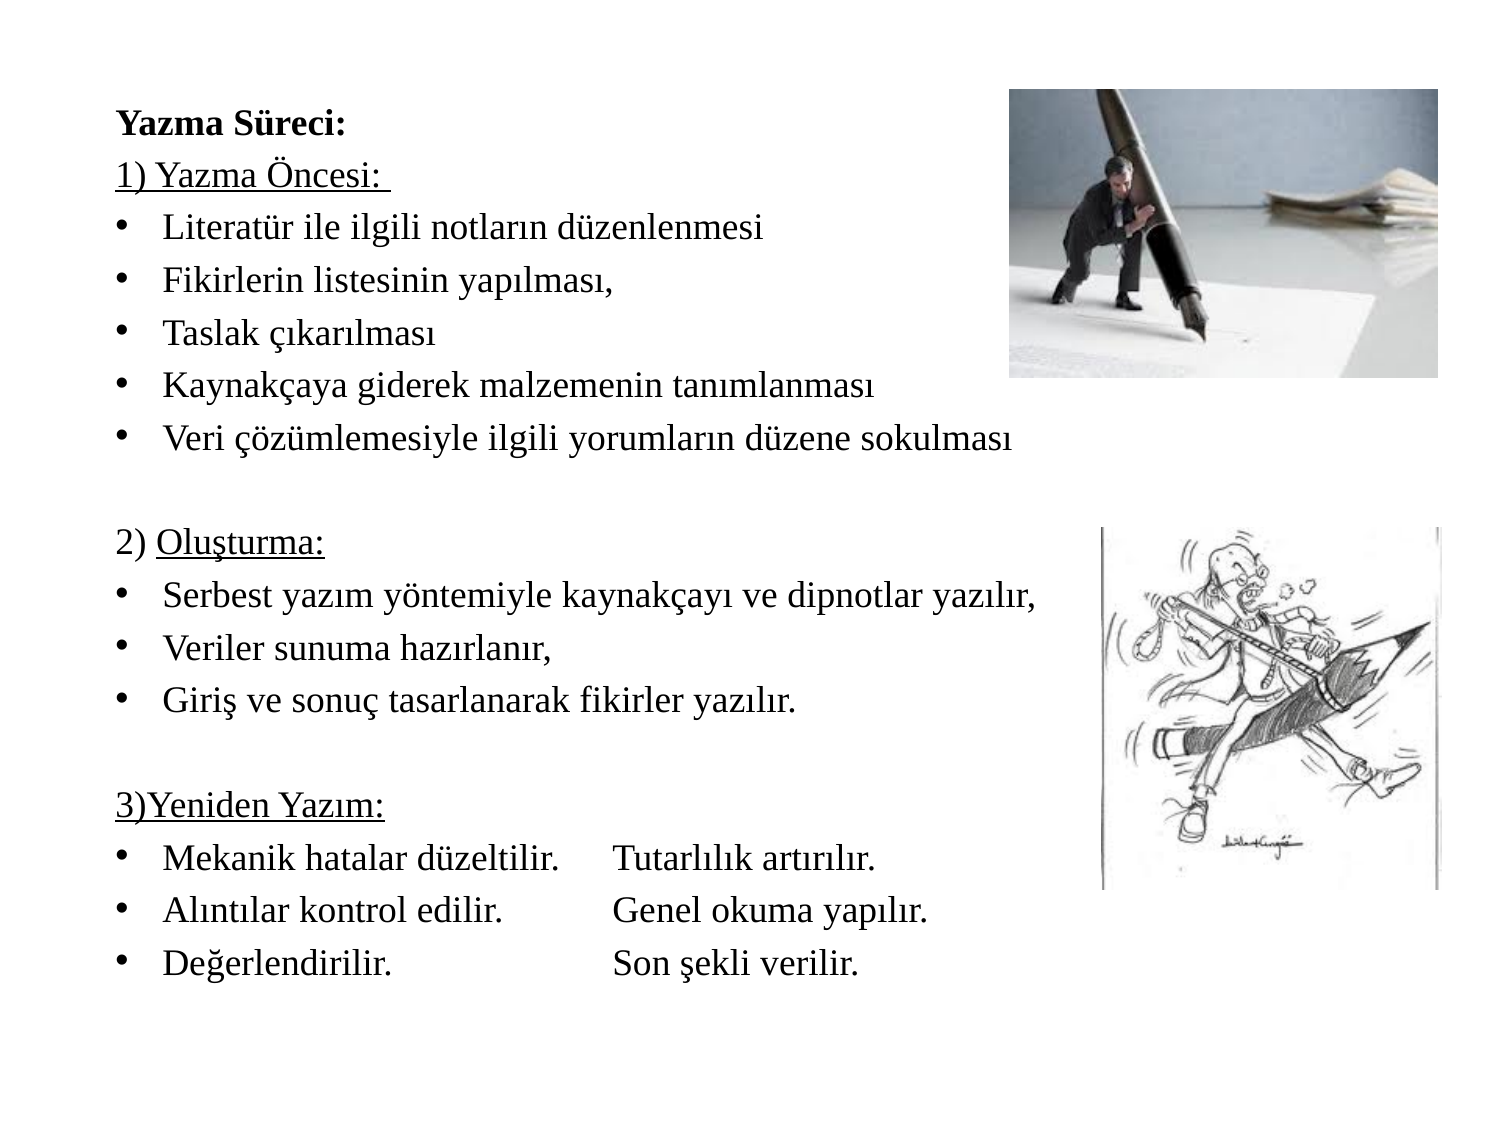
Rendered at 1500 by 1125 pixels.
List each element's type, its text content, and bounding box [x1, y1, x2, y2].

picture [1009, 89, 1439, 378]
subtitle Yazma Süreci: 1) Yazma Öncesi: Literatür ile ilgili notların düzenlenmesi Fikirlerin listesinin yapılması, Taslak çıkarılması Kaynakçaya giderek malzemenin tanımlanması Veri çözümlemesiyle ilgili yorumların düzene sokulması 2) Oluşturma: Serbest yazım yöntemiyle kaynakçayı ve dipnotlar yazılır, Veriler sunuma hazırlanır, Giriş ve sonuç tasarlanarak fikirler yazılır. 3)Yeniden Yazım: Mekanik hatalar düzeltilir. Tutarlılık artırılır. Alıntılar kontrol edilir. Genel okuma yapılır. Değerlendirilir. Son şekli verilir. [100, 90, 1399, 1075]
picture [1100, 526, 1442, 890]
